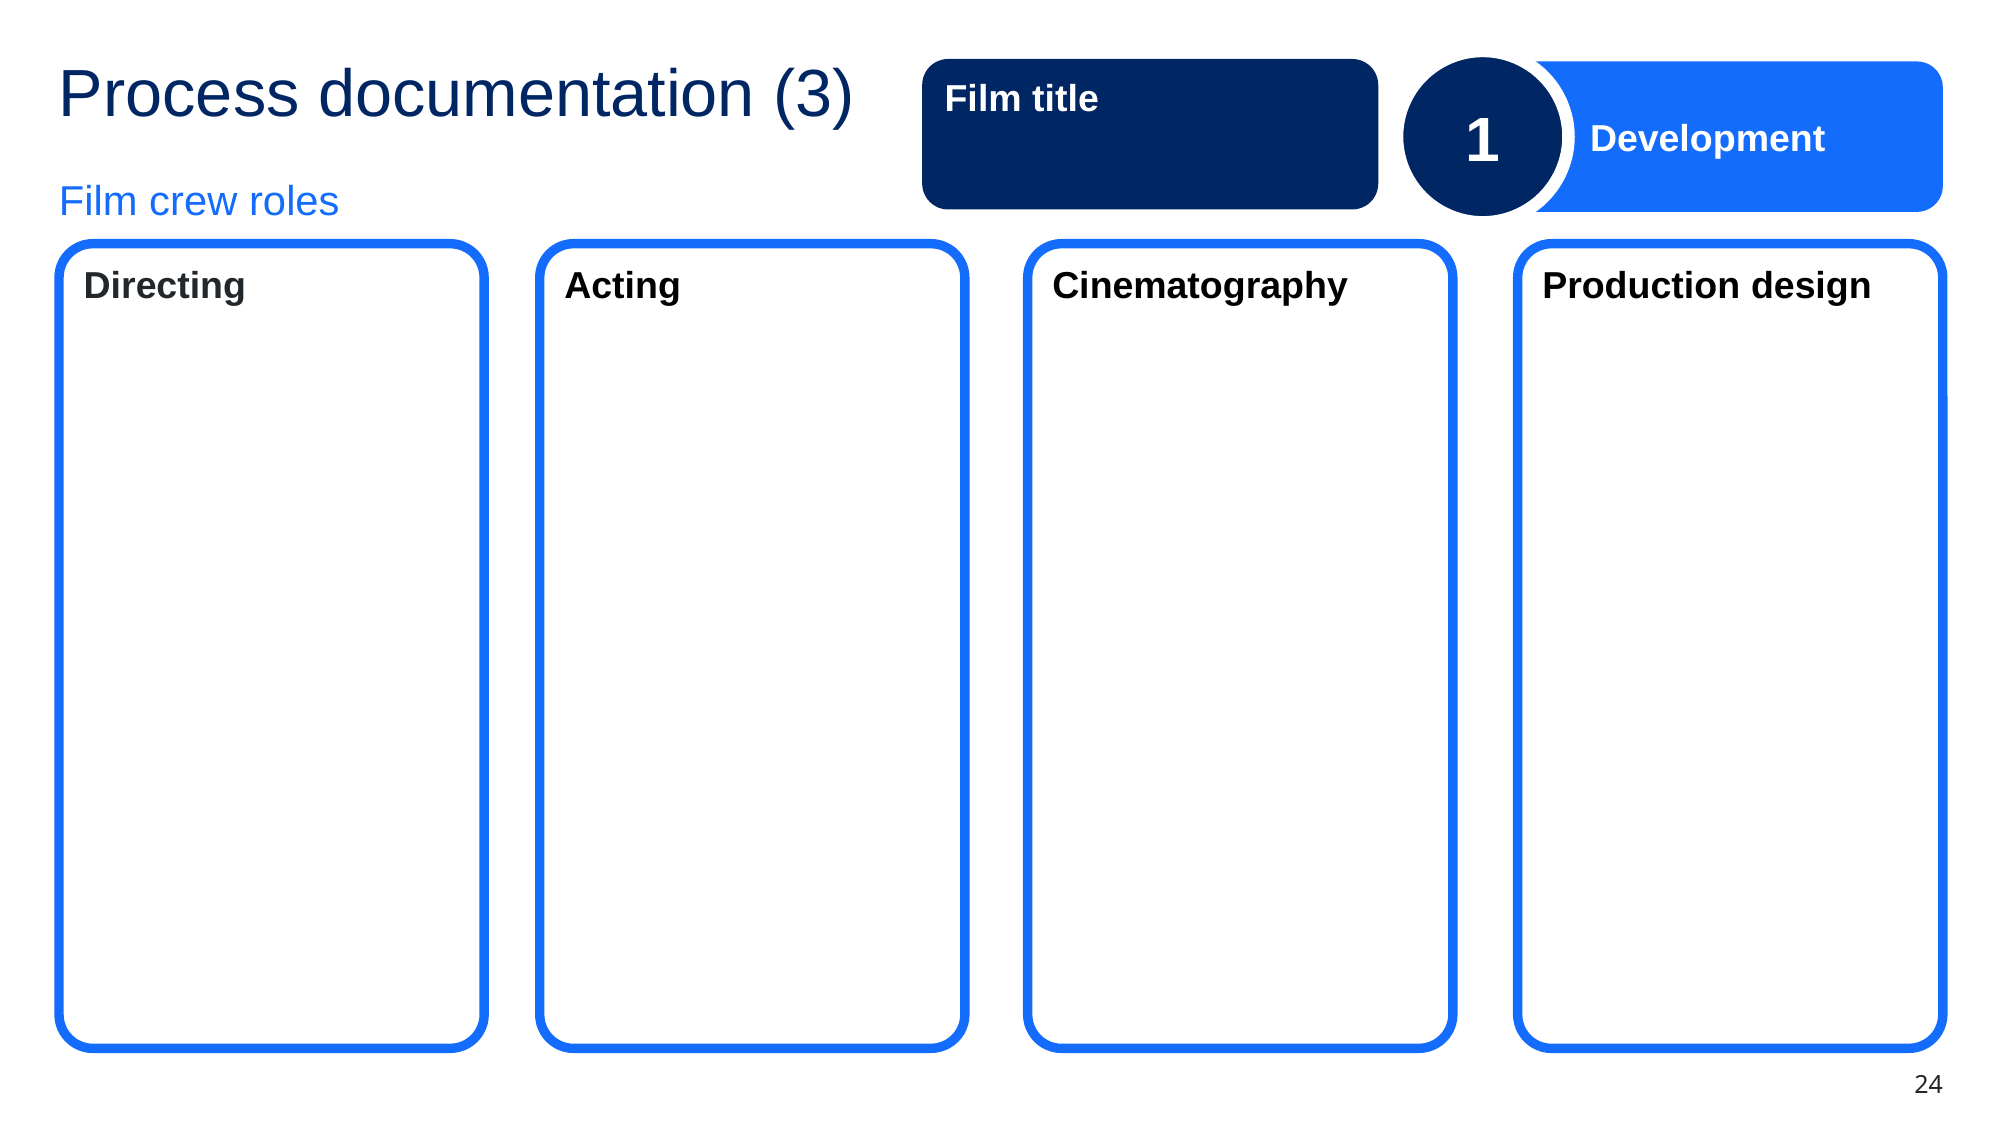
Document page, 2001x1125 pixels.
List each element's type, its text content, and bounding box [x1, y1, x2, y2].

slide_number 24 [1824, 1068, 1943, 1099]
text_box Production design [1516, 242, 1944, 1050]
text_box Directing [57, 242, 486, 1050]
text_box Cinematography [1026, 242, 1454, 1050]
text_box Acting [538, 242, 966, 1050]
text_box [1397, 50, 1943, 223]
list Film crew roles [59, 161, 904, 212]
title Process documentation (3) [59, 59, 904, 149]
text_box Film title [921, 57, 1380, 211]
